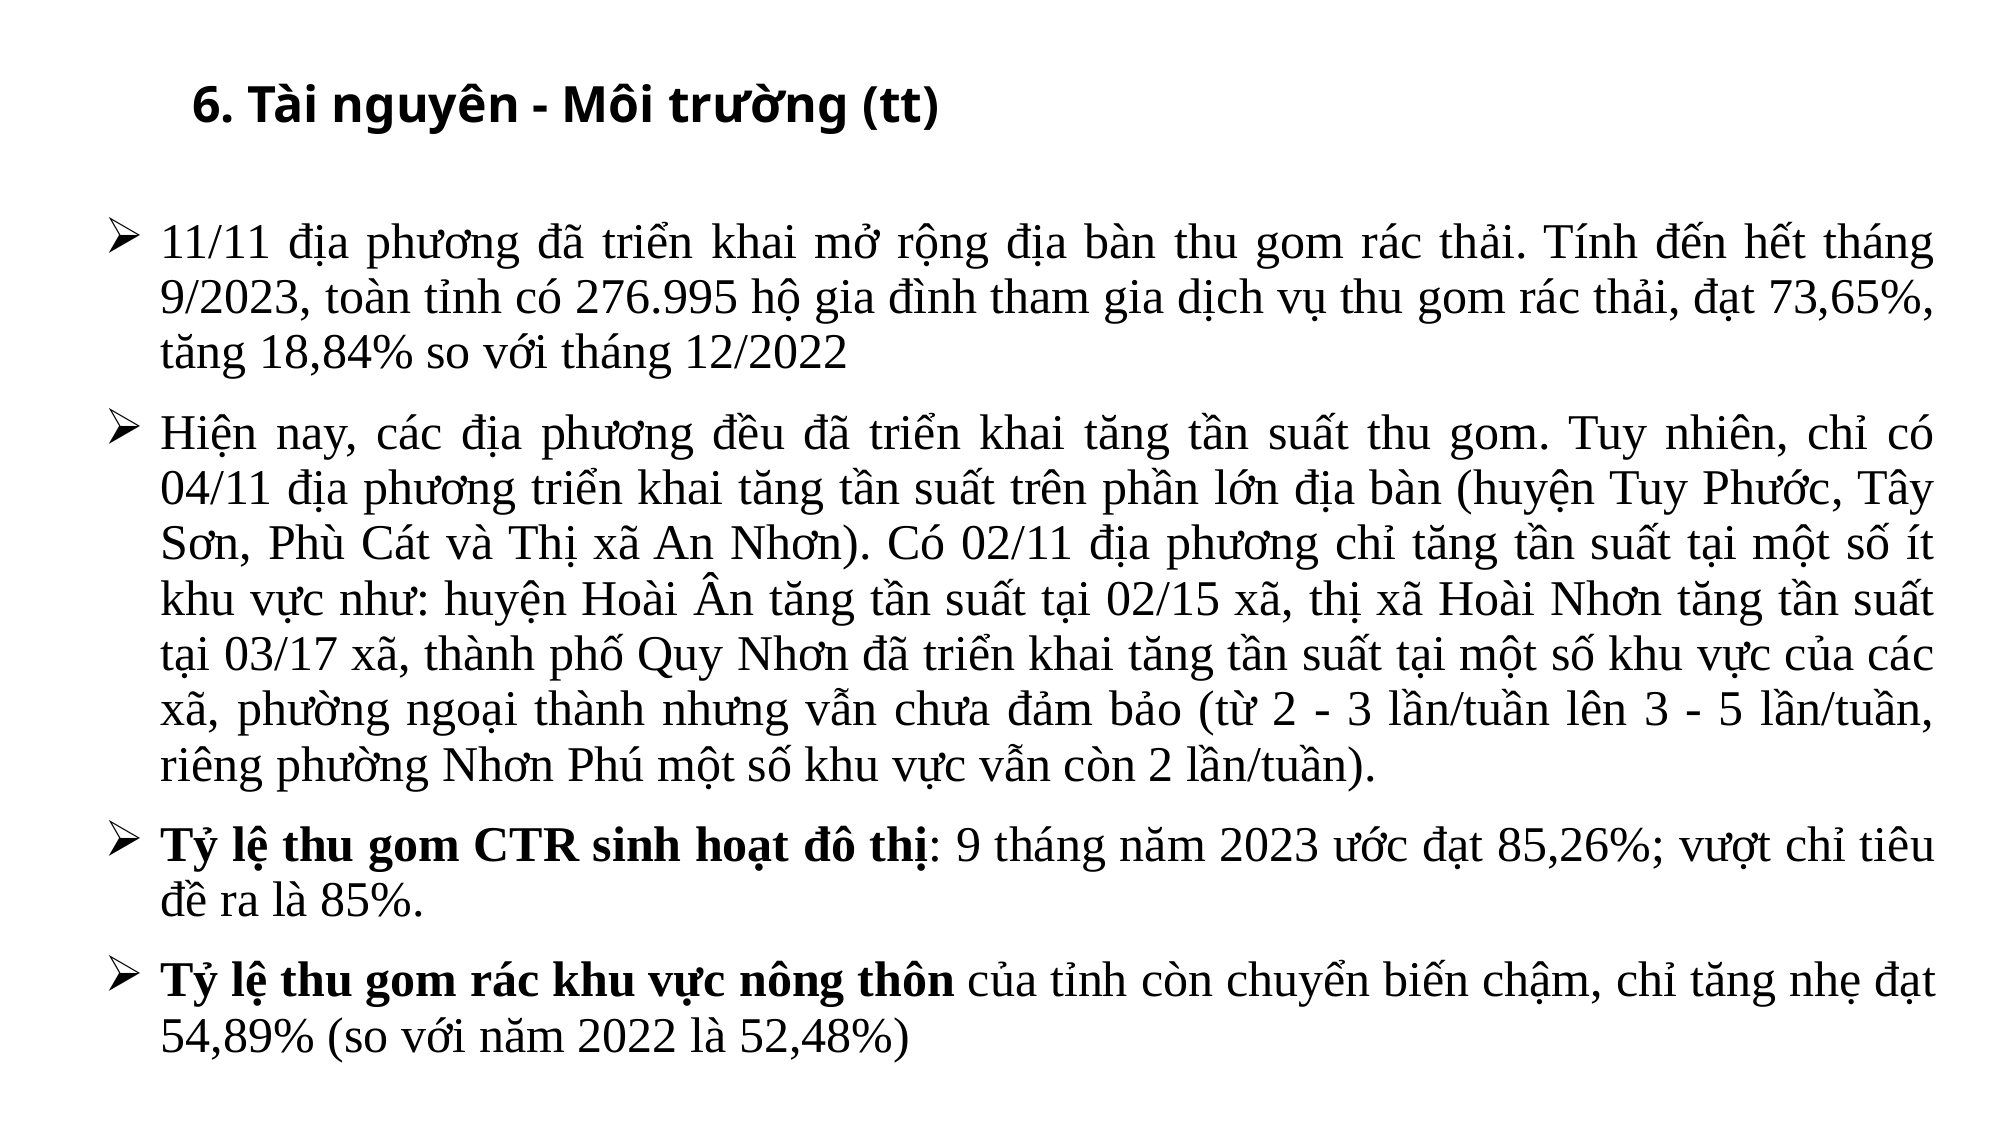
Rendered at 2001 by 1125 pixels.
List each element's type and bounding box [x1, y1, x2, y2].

text_box [177, 65, 964, 141]
table_header [90, 173, 1951, 1103]
